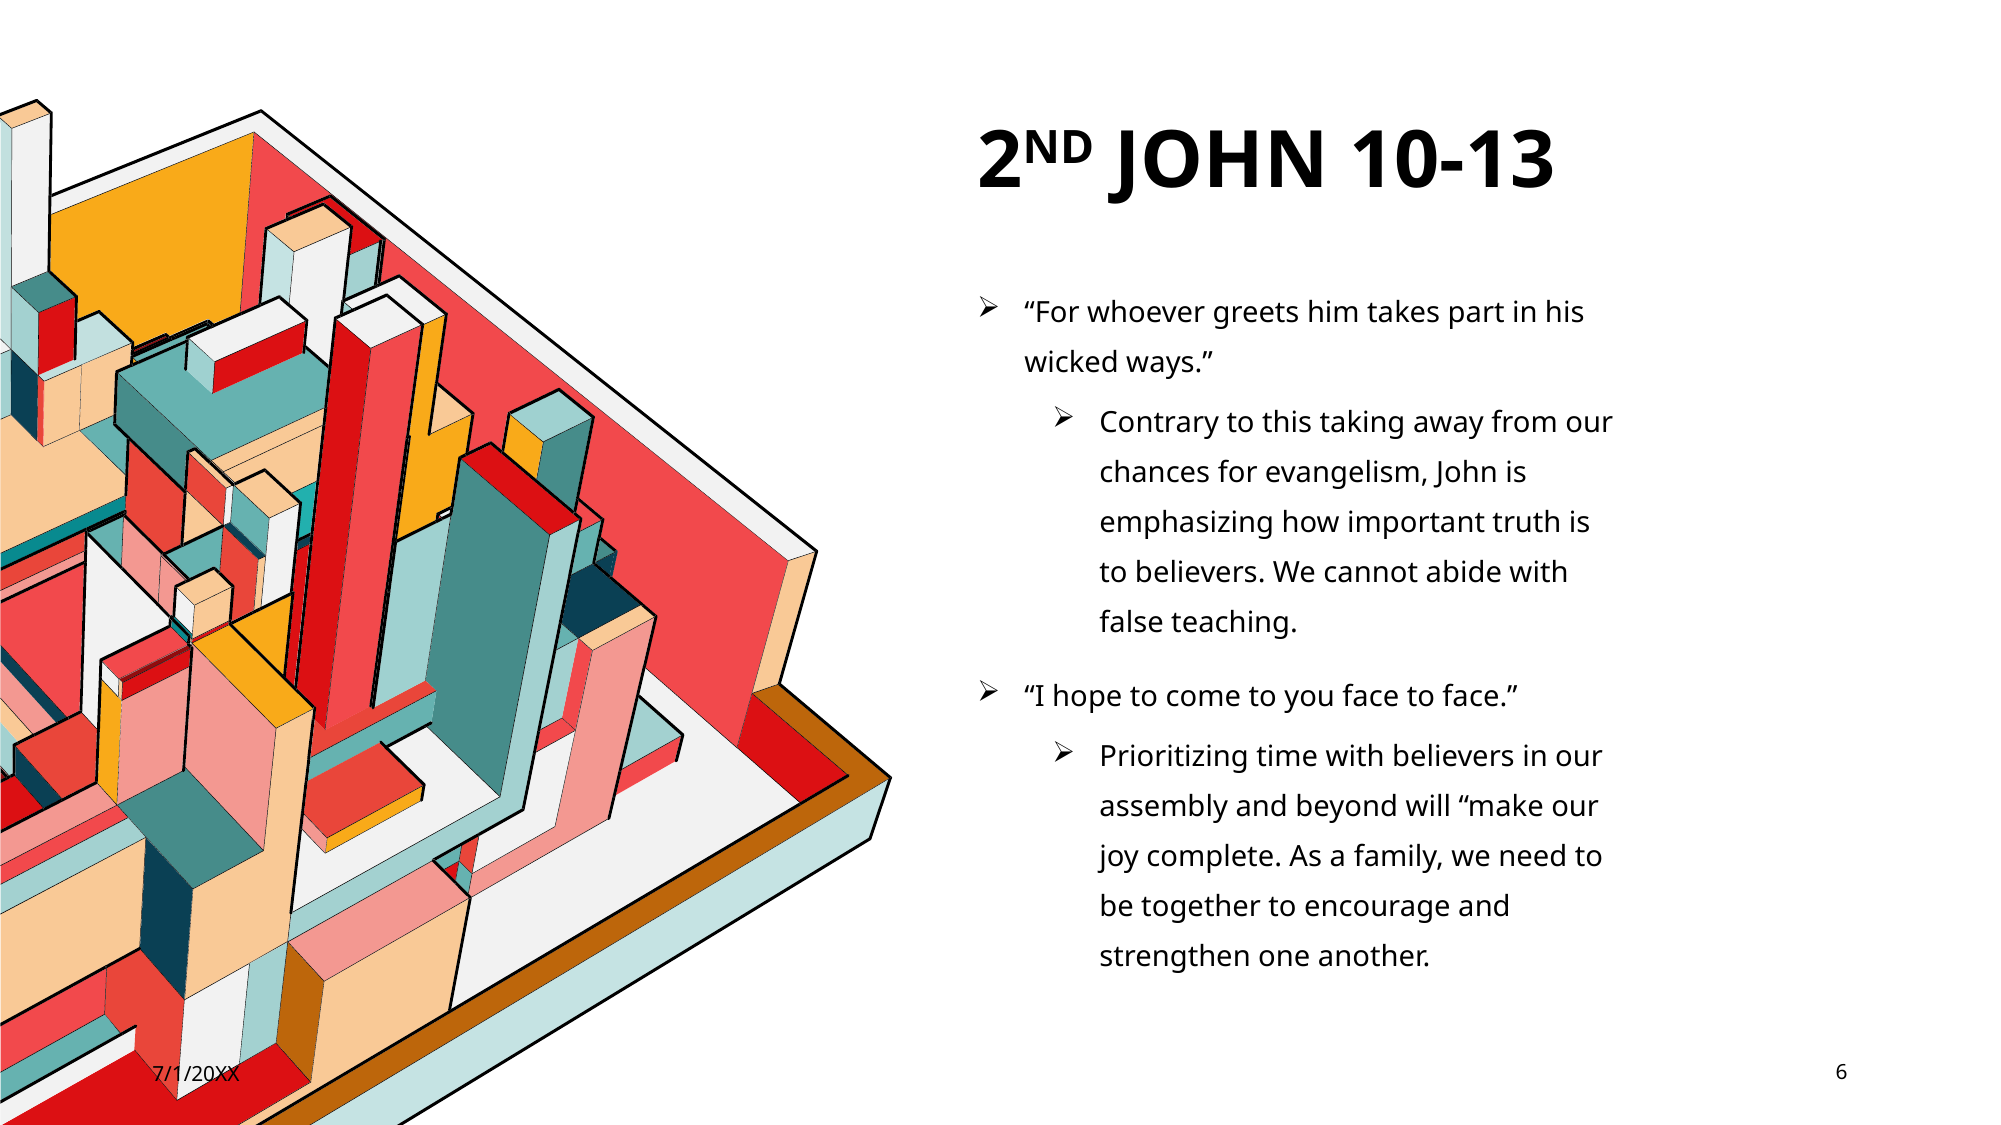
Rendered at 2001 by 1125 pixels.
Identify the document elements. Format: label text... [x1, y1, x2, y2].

title 2nd John 10-13 [962, 52, 1863, 271]
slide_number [137, 1042, 588, 1103]
text_box “I hope to come to you face to face.” Prioritizing time with believers in our assembly and beyond will “make our joy complete. As a family, we need to be together to encourage and strengthen one another. [962, 654, 1638, 1040]
list “For whoever greets him takes part in his wicked ways.” Contrary to this taking away from our chances for evangelism, John is emphasizing how important truth is to believers. We cannot abide with false teaching. [962, 270, 1638, 654]
slide_number 6 [1412, 1042, 1863, 1103]
